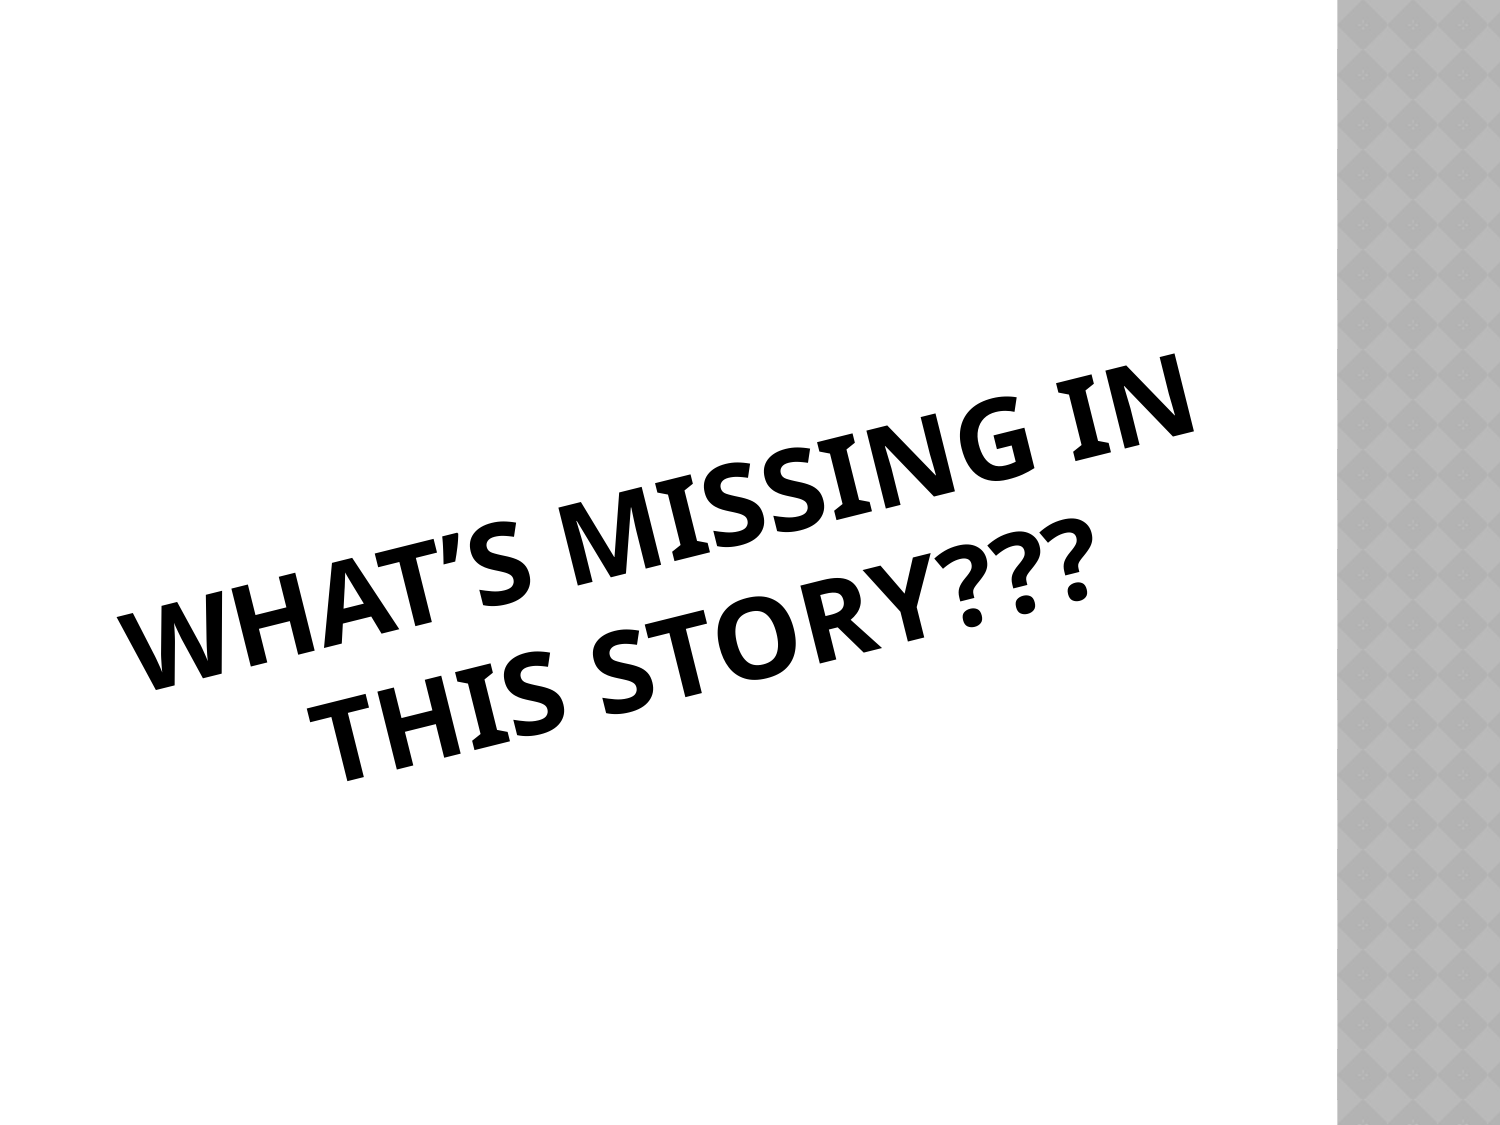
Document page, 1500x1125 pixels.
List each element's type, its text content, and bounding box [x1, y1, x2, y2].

title What’s missing in this story??? [0, 75, 1363, 872]
